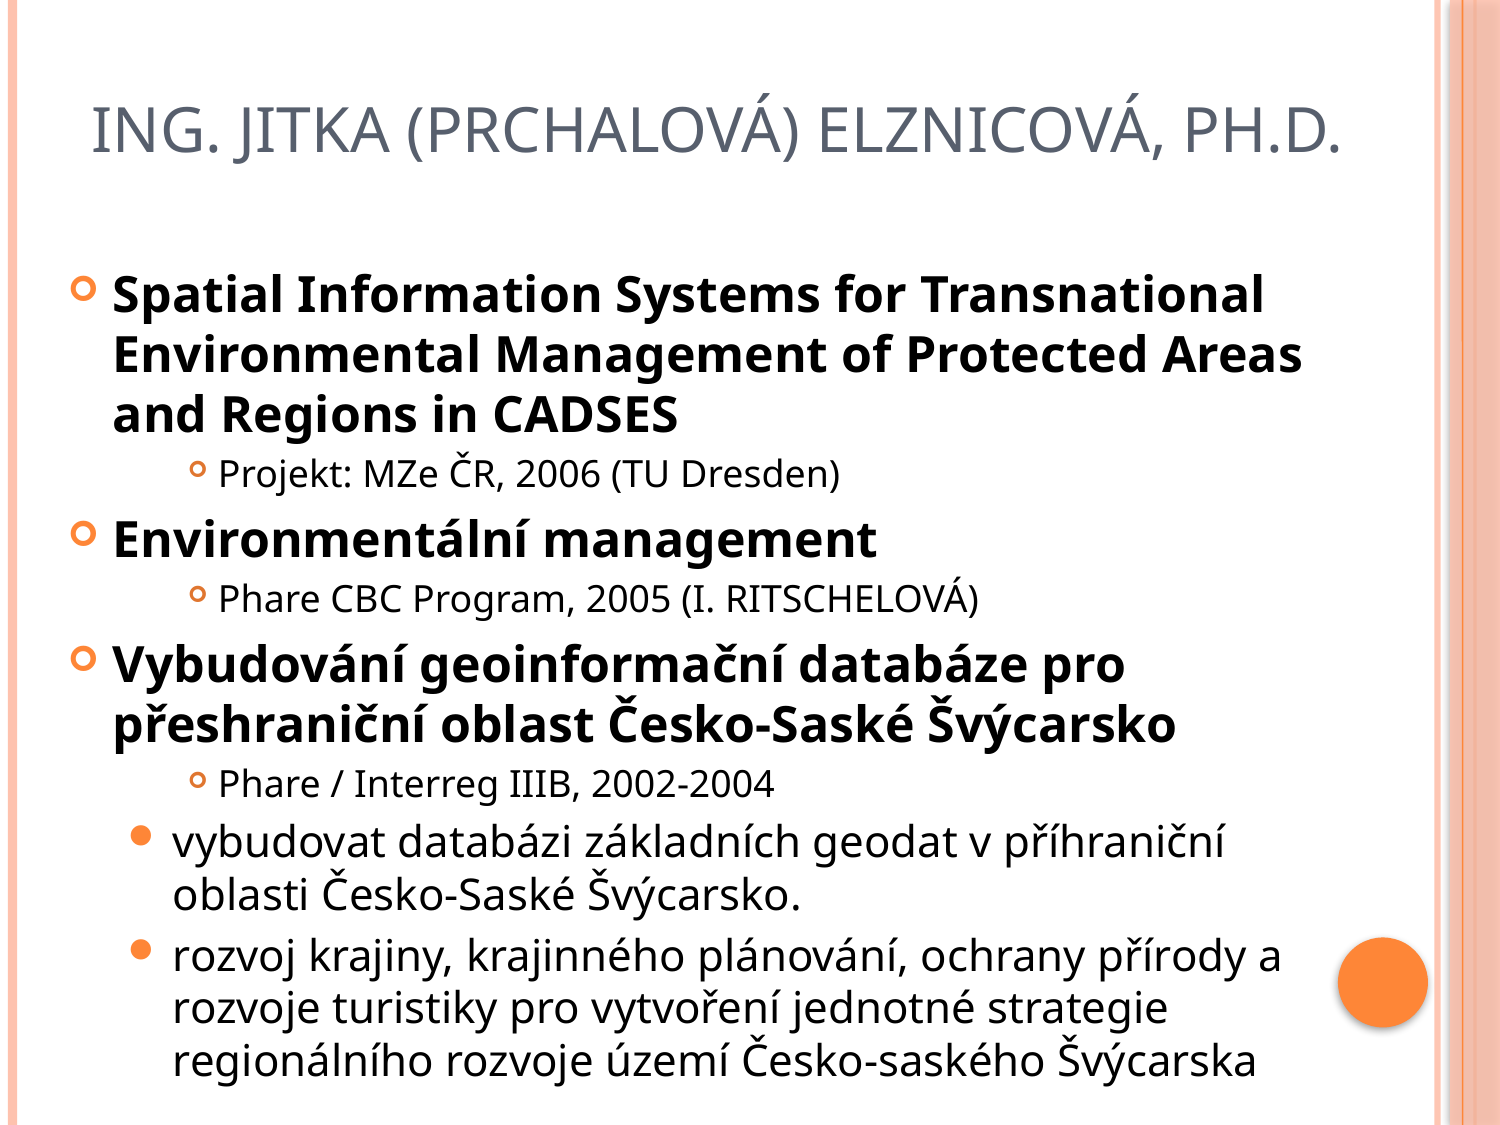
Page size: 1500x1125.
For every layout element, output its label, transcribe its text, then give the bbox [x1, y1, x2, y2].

list Spatial Information Systems for Transnational Environmental Management of Protected Areas and Regions in CADSES Projekt: MZe ČR, 2006 (TU Dresden) Environmentální management Phare CBC Program, 2005 (I. RITSCHELOVÁ) Vybudování geoinformační databáze pro přeshraniční oblast Česko-Saské Švýcarsko Phare / Interreg IIIB, 2002-2004 vybudovat databázi základních geodat v příhraniční oblasti Česko-Saské Švýcarsko. rozvoj krajiny, krajinného plánování, ochrany přírody a rozvoje turistiky pro vytvoření jednotné strategie regionálního rozvoje území Česko-saského Švýcarska [53, 255, 1365, 1103]
title Ing. Jitka (prchalová) Elznicová, Ph.D. [76, 30, 1388, 173]
